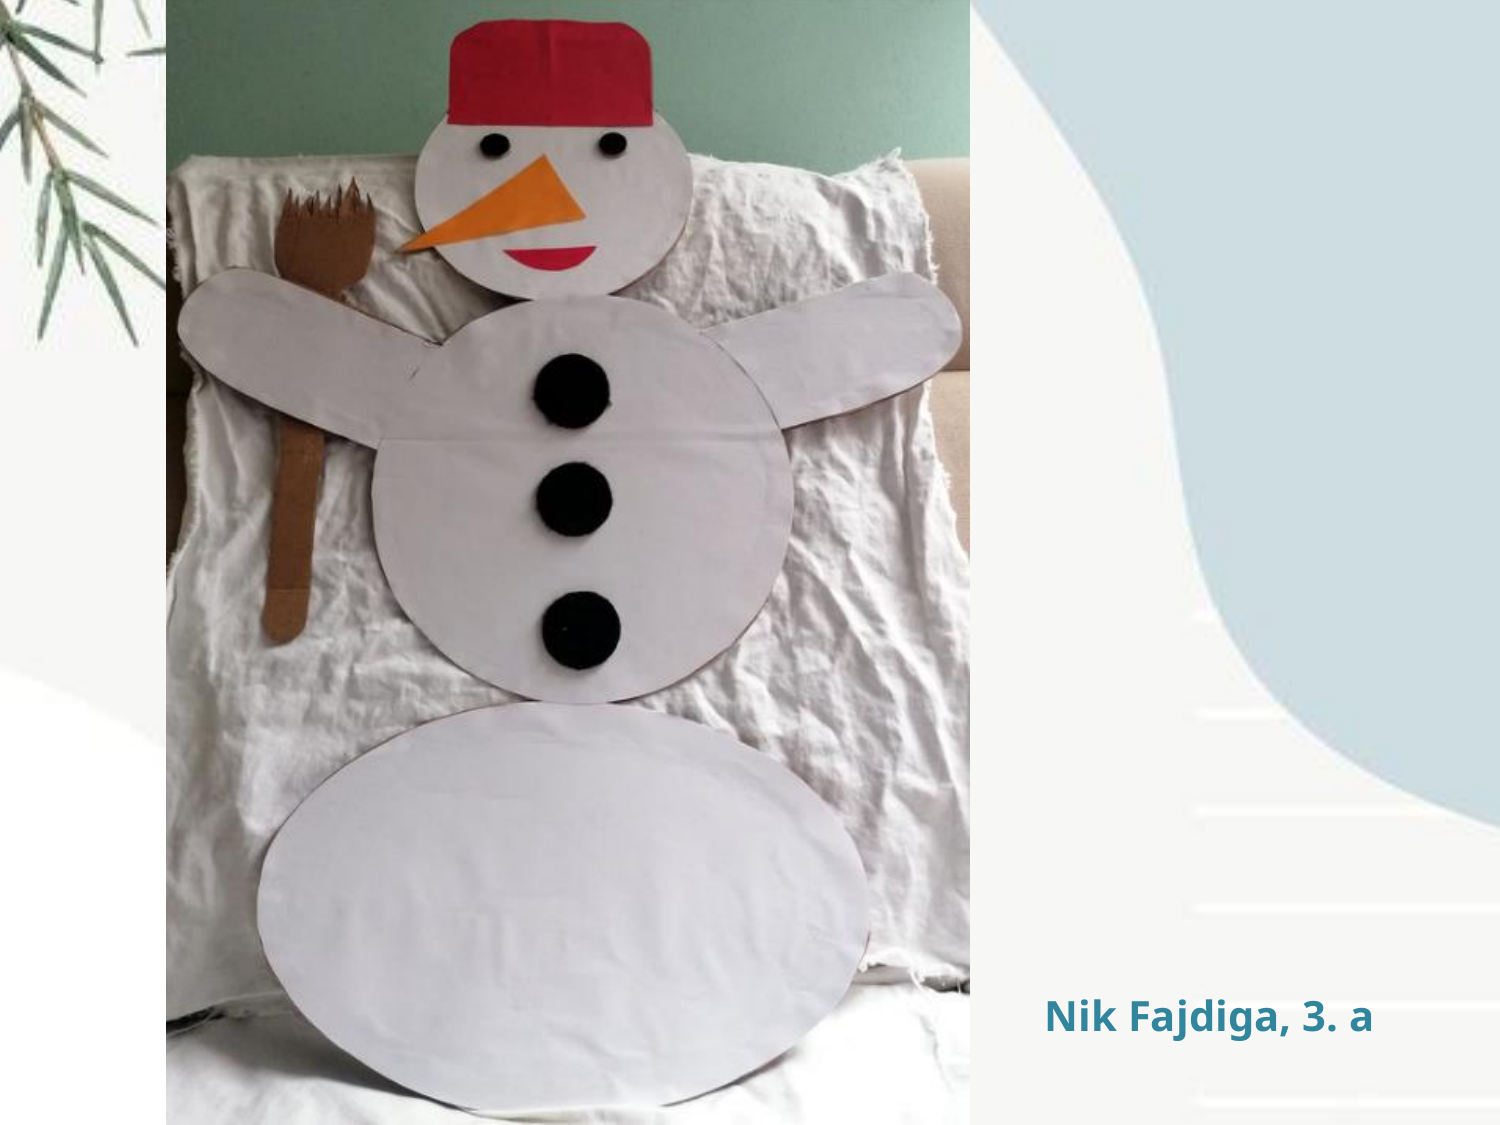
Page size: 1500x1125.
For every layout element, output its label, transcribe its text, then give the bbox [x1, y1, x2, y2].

picture [0, 0, 1500, 1125]
text_box Nik Fajdiga, 3. a [1029, 982, 1470, 1048]
